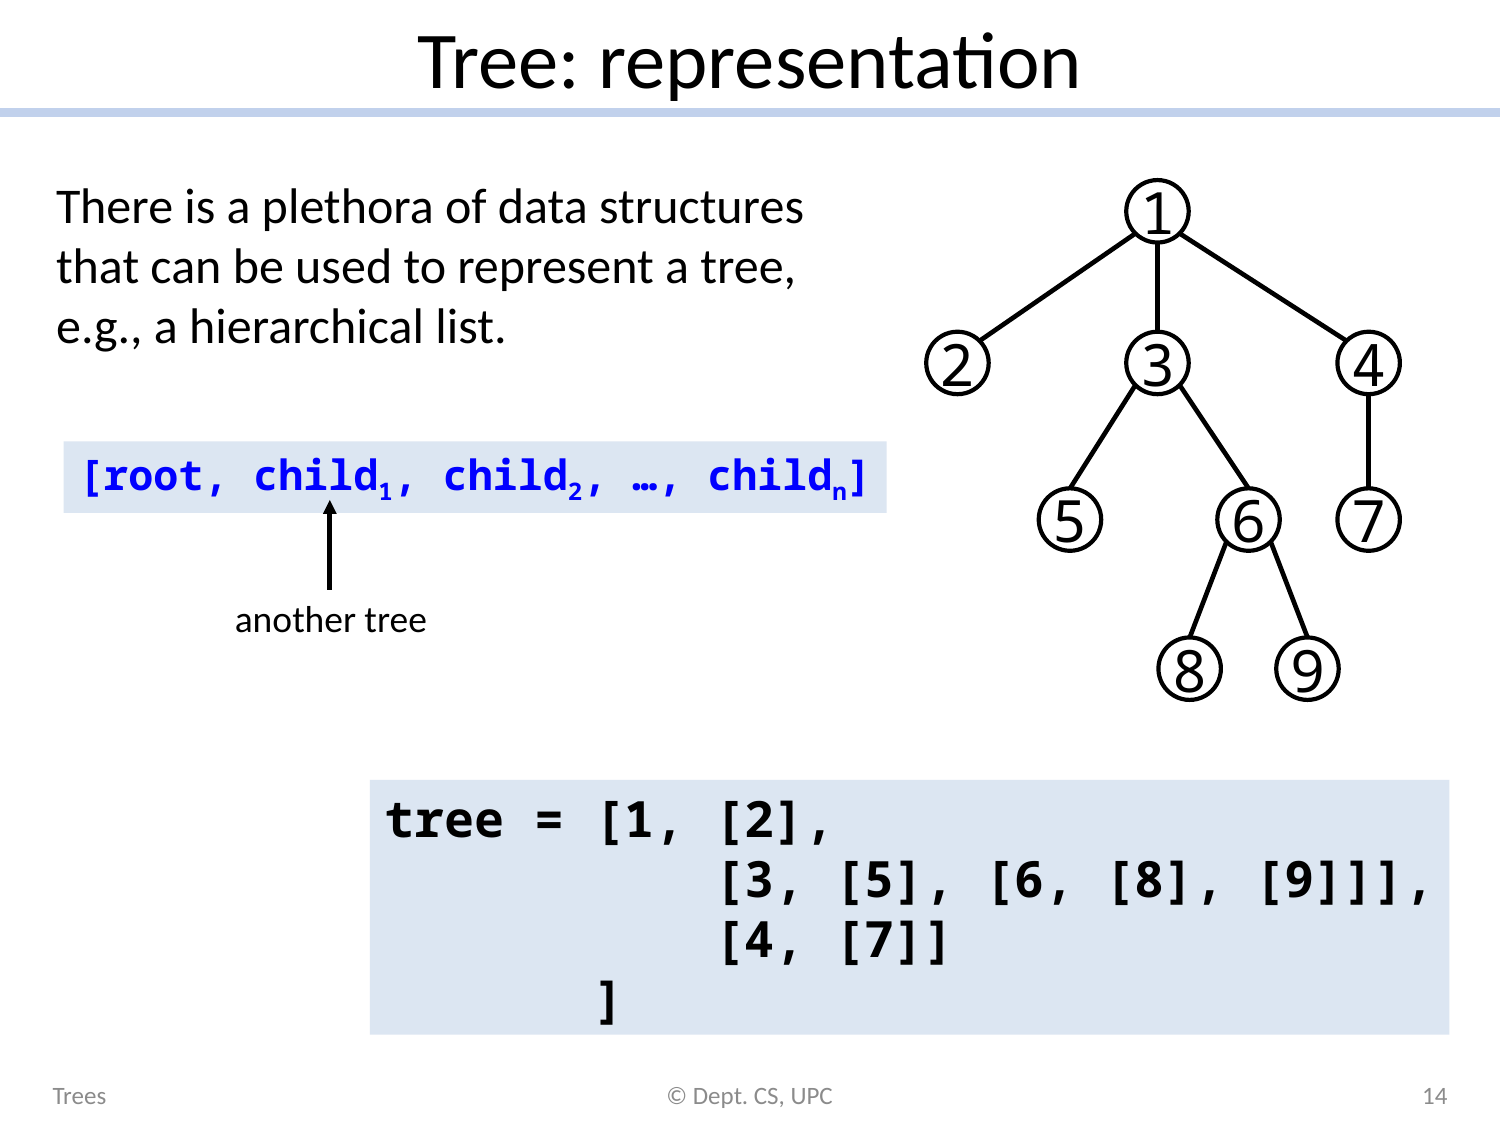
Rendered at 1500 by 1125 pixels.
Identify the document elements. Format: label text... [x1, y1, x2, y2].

slide_number Trees [37, 1065, 388, 1125]
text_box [925, 179, 1401, 701]
text_box another tree [220, 587, 443, 648]
footer © Dept. CS, UPC [512, 1065, 988, 1125]
text_box tree = [1, [2], [3, [5], [6, [8], [9]]], [4, [7]] ] [369, 779, 1450, 1035]
text_box [root, child1, child2, …, childn] [63, 441, 887, 513]
text_box There is a plethora of data structures that can be used to represent a tree, e.g., a hierarchical list. [41, 166, 820, 361]
title Tree: representation [75, 0, 1425, 113]
slide_number 14 [1112, 1065, 1463, 1125]
